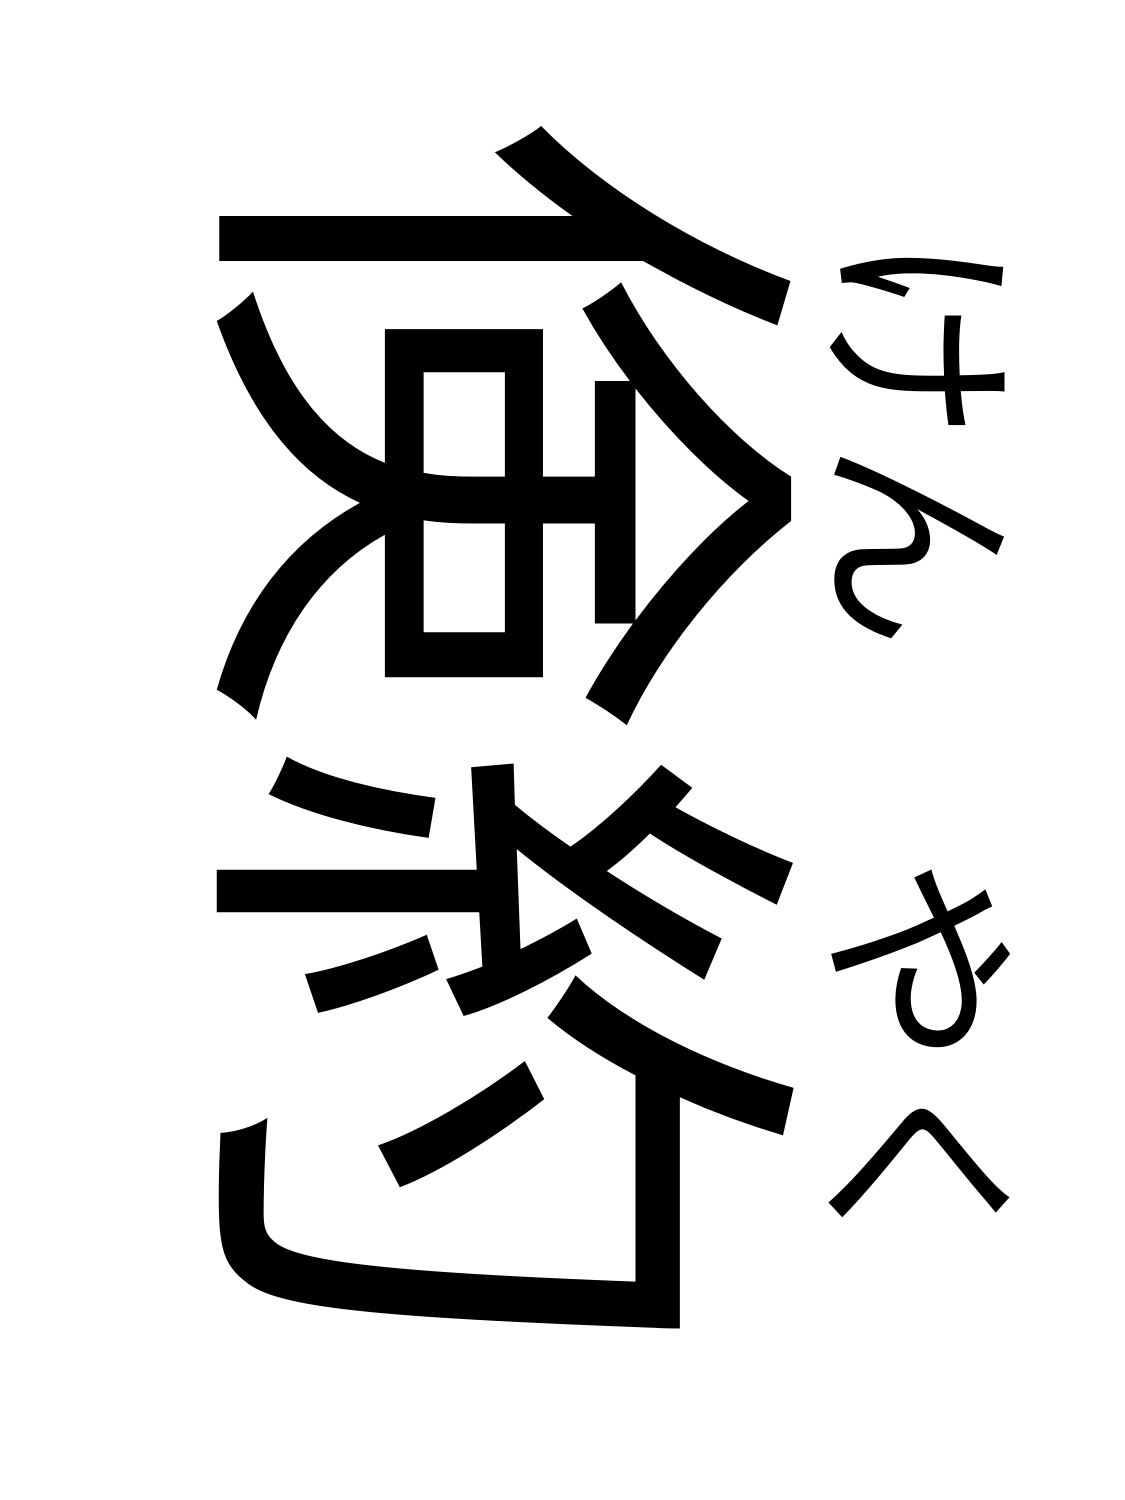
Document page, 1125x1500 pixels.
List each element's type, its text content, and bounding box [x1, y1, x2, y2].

text_box けん やく [775, 218, 1058, 1341]
text_box 倹約 [135, 116, 894, 1384]
